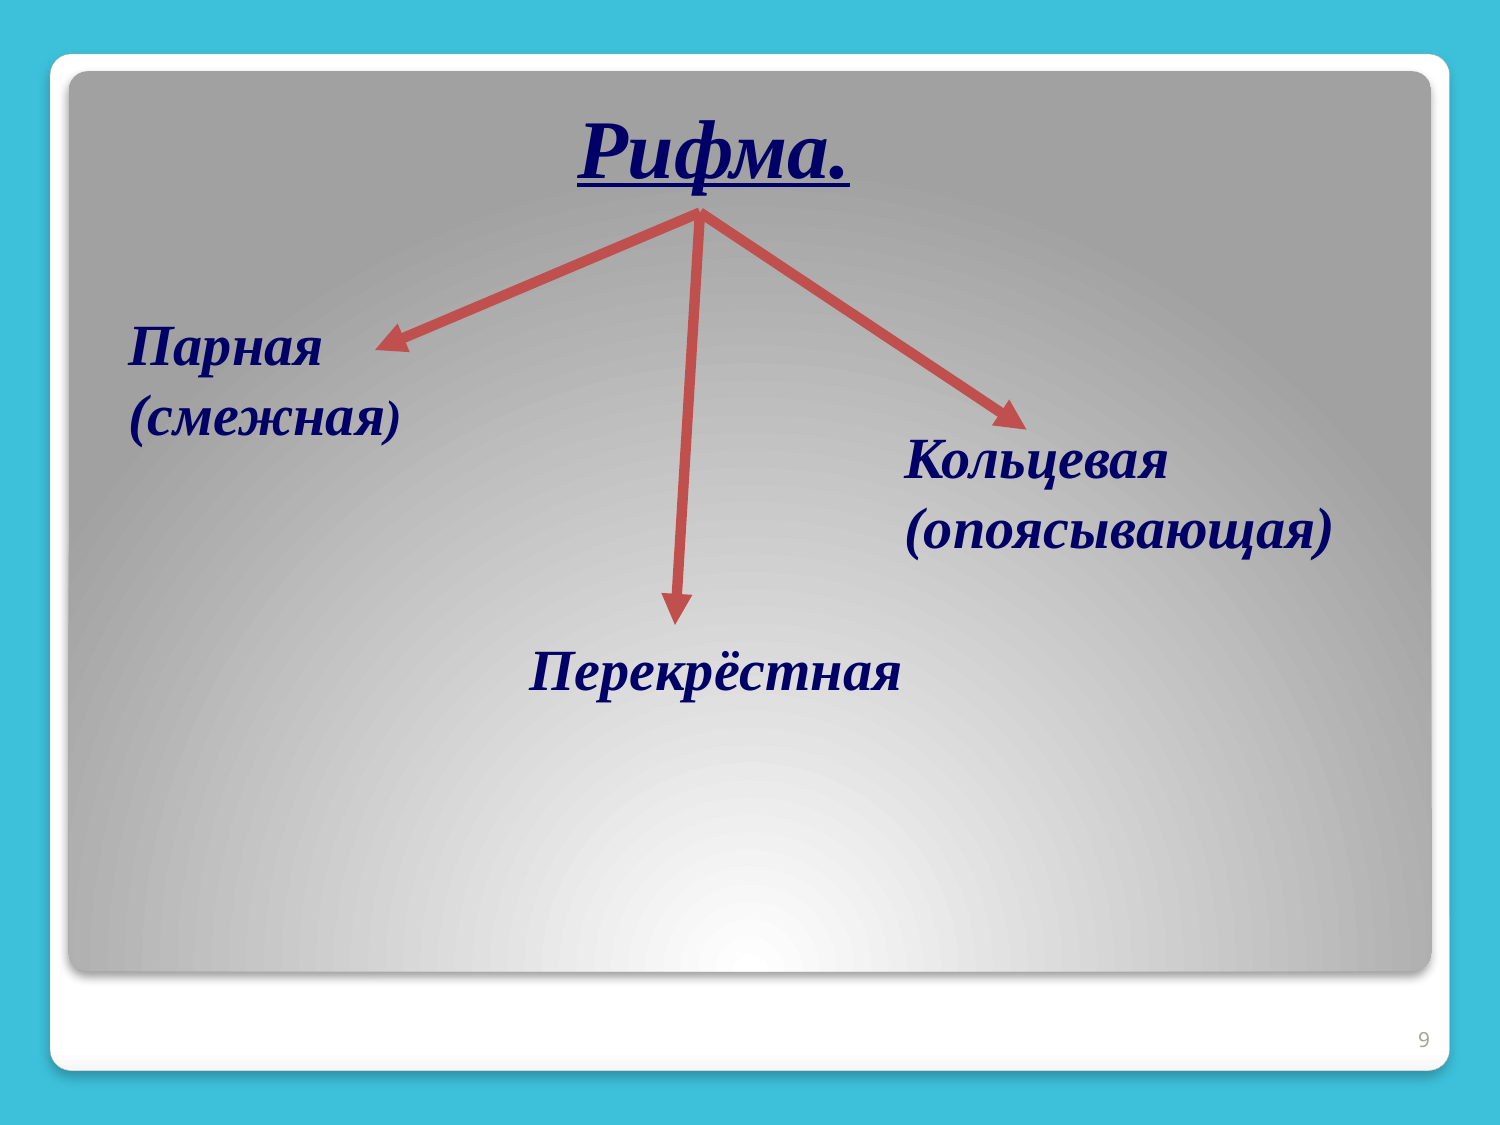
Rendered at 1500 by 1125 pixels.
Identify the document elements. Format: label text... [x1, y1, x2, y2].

text_box Рифма. [562, 87, 1163, 303]
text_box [480, 405, 894, 432]
slide_number 9 [1369, 1002, 1445, 1063]
text_box Перекрёстная [514, 624, 918, 710]
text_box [699, 212, 1027, 430]
text_box Парная (смежная) [113, 299, 417, 455]
text_box Кольцевая (опоясывающая) [889, 412, 1351, 568]
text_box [374, 212, 701, 351]
